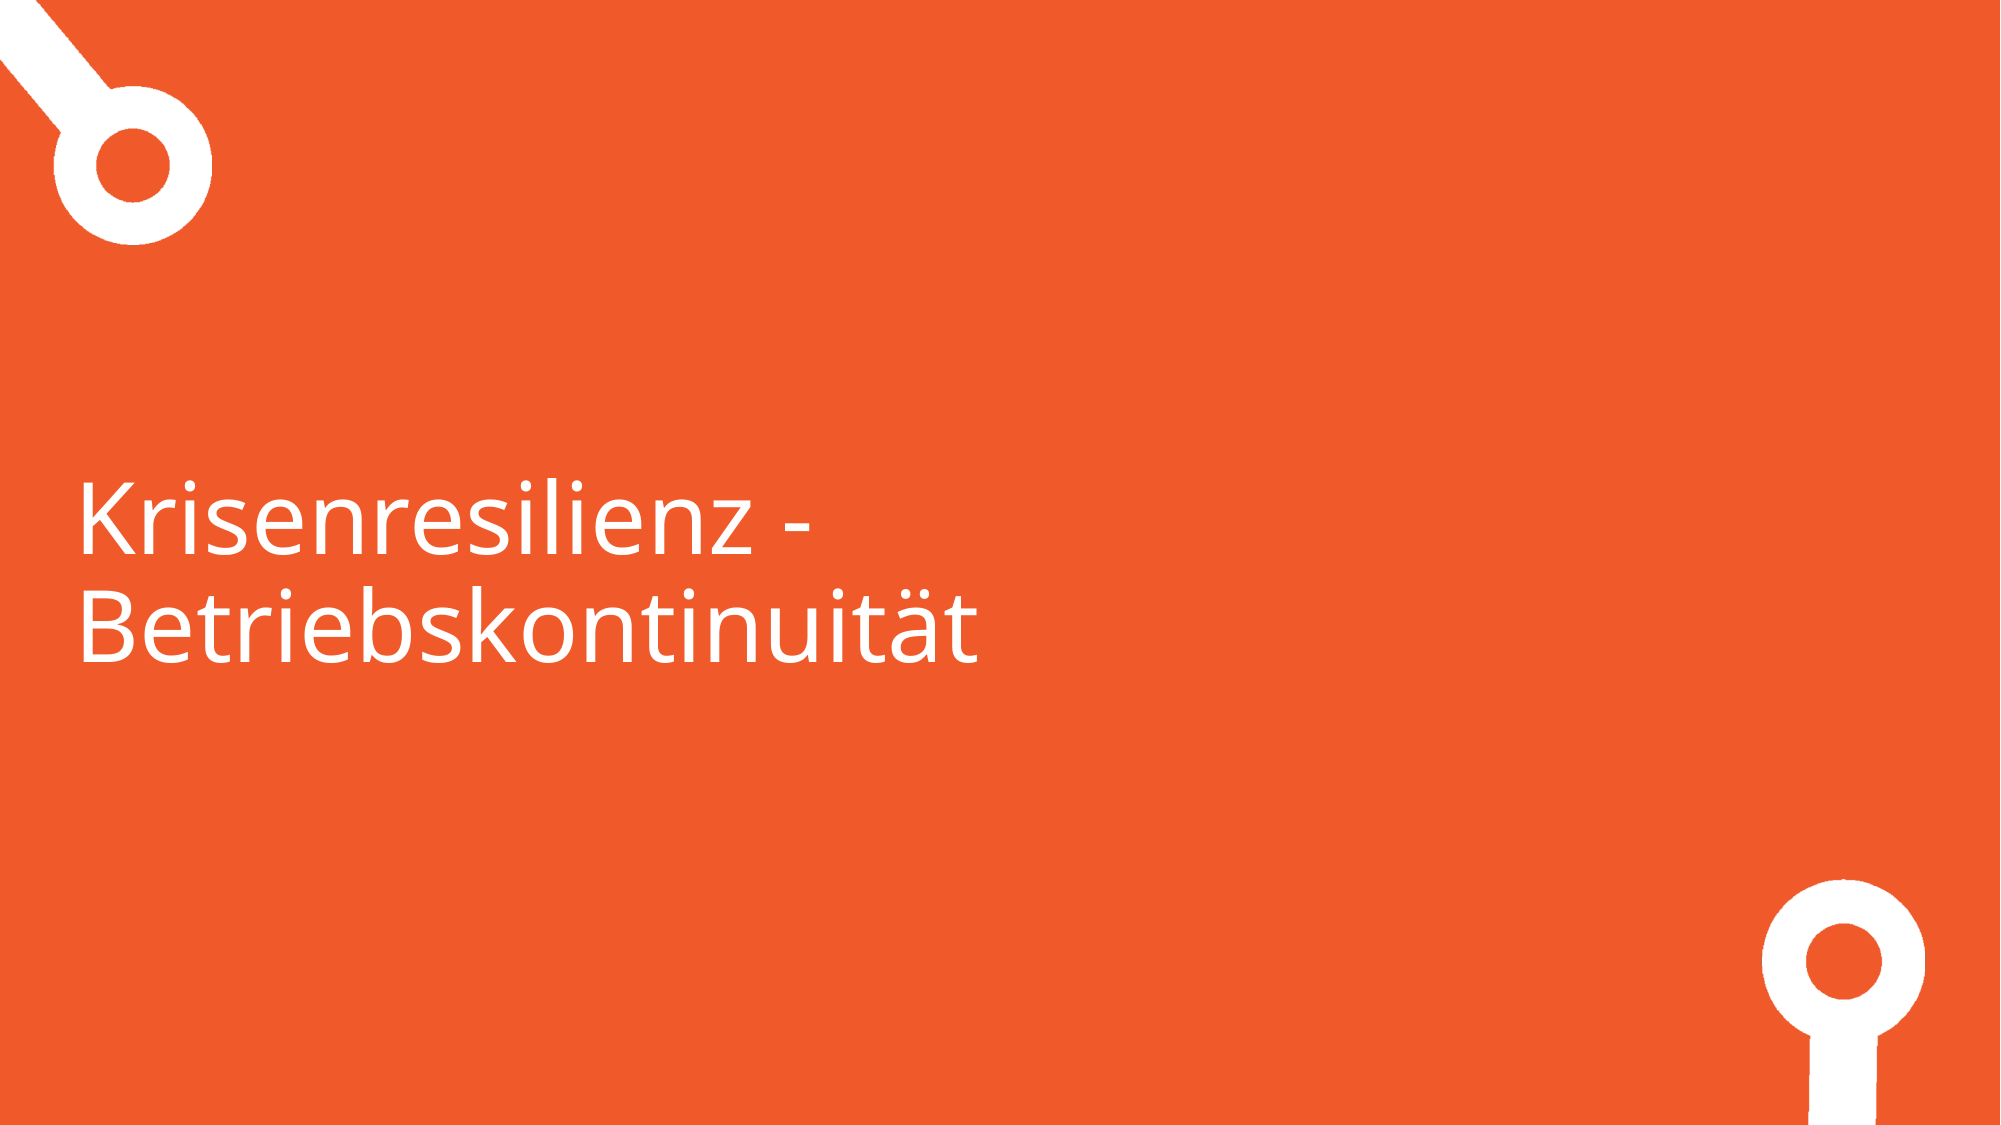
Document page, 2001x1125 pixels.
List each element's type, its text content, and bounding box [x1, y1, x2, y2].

picture [1652, 870, 2001, 1125]
picture [0, 0, 269, 308]
list Krisenresilienz - Betriebskontinuität [59, 446, 1671, 707]
